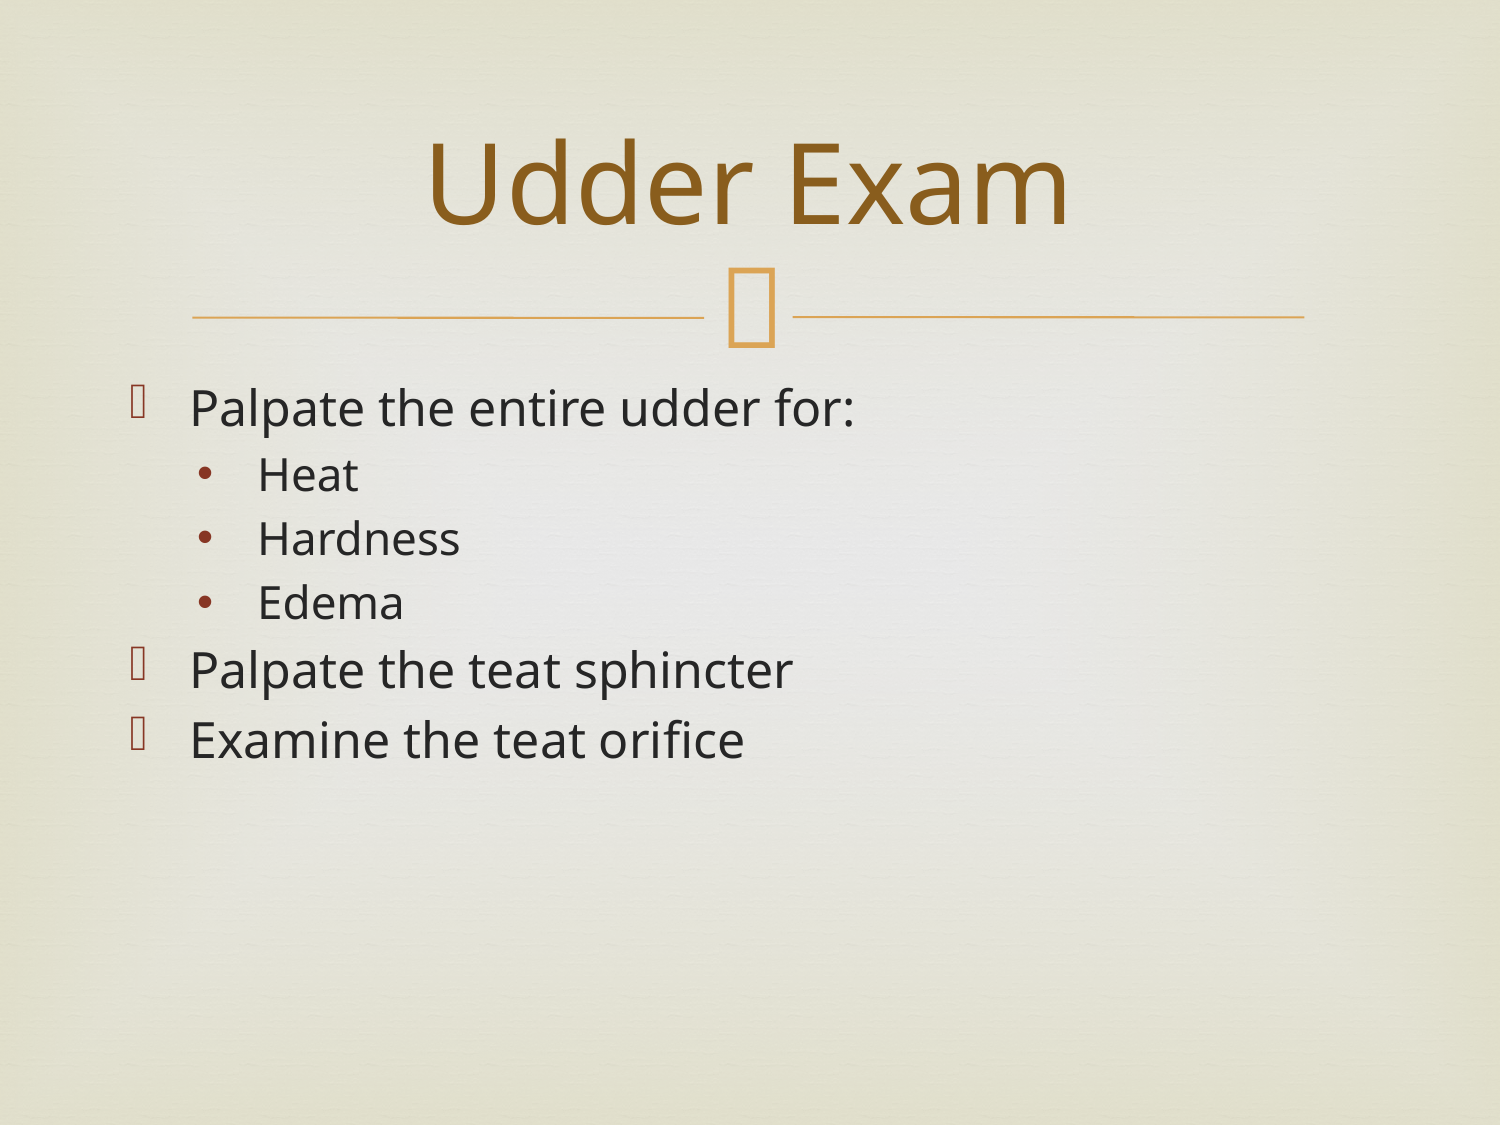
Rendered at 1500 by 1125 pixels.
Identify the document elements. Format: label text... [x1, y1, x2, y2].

list Palpate the entire udder for: Heat Hardness Edema Palpate the teat sphincter Examine the teat orifice [114, 368, 1386, 1005]
title Udder Exam [112, 93, 1386, 267]
